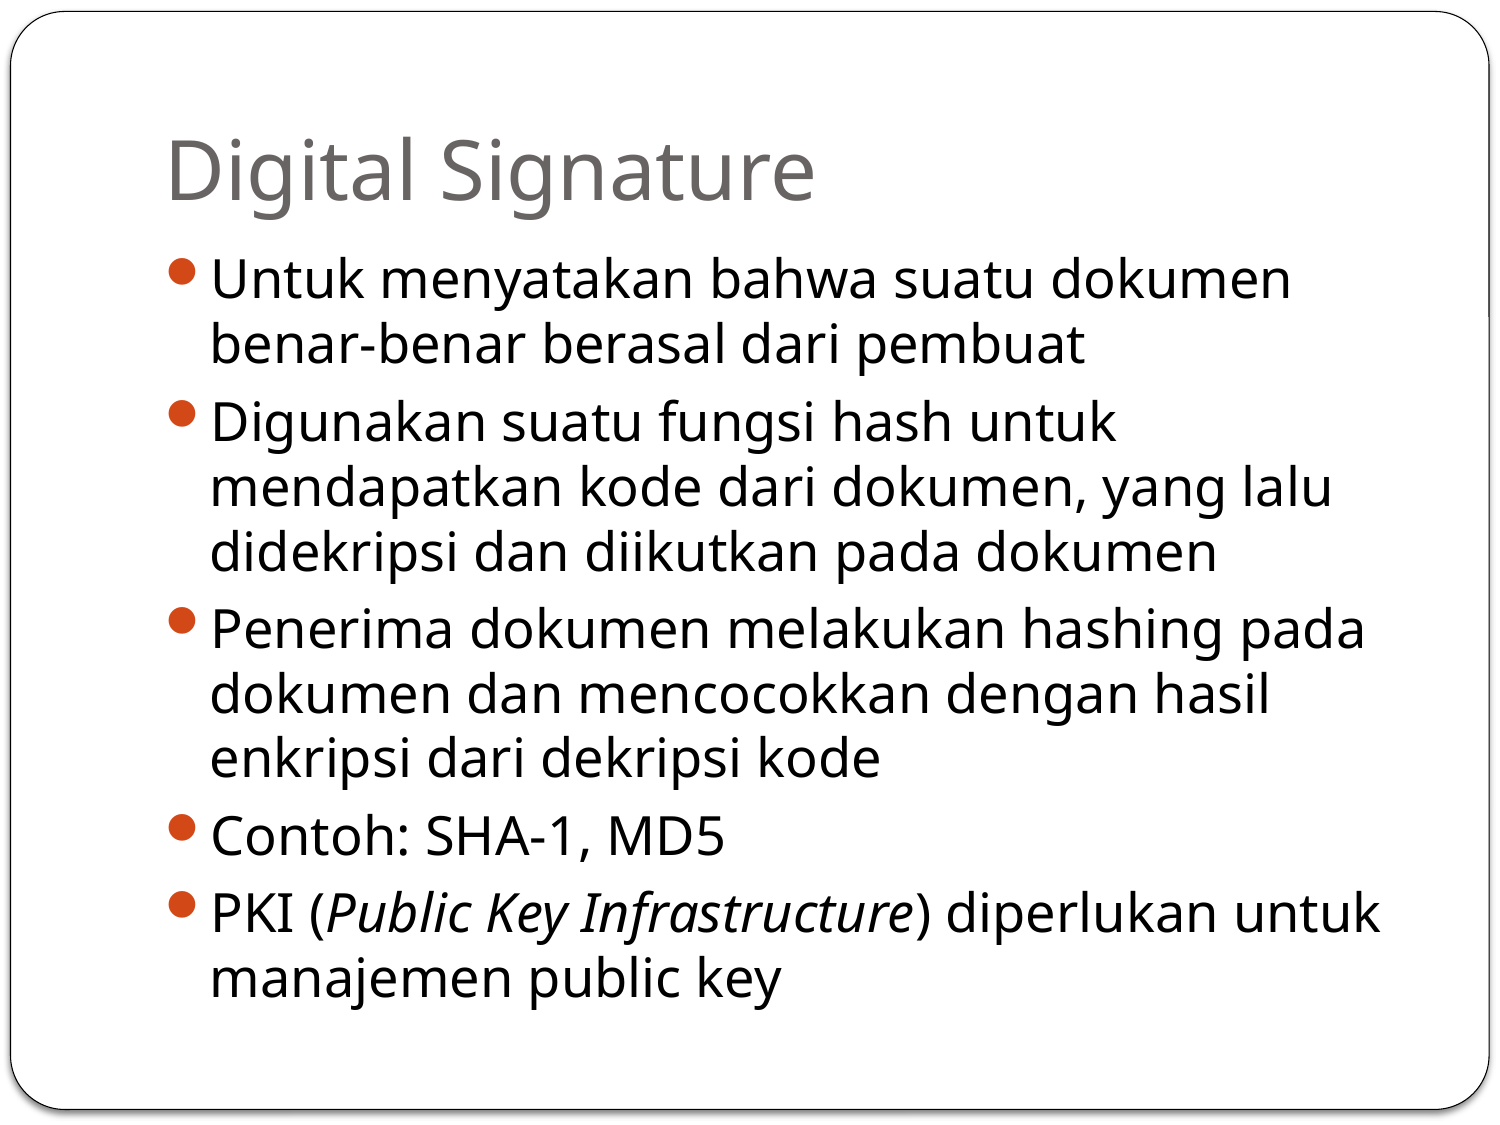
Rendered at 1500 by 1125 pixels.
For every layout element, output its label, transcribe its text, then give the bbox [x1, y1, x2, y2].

list Untuk menyatakan bahwa suatu dokumen benar-benar berasal dari pembuat Digunakan suatu fungsi hash untuk mendapatkan kode dari dokumen, yang lalu didekripsi dan diikutkan pada dokumen Penerima dokumen melakukan hashing pada dokumen dan mencocokkan dengan hasil enkripsi dari dekripsi kode Contoh: SHA-1, MD5 PKI (Public Key Infrastructure) diperlukan untuk manajemen public key [150, 237, 1425, 988]
title Digital Signature [150, 45, 1425, 233]
